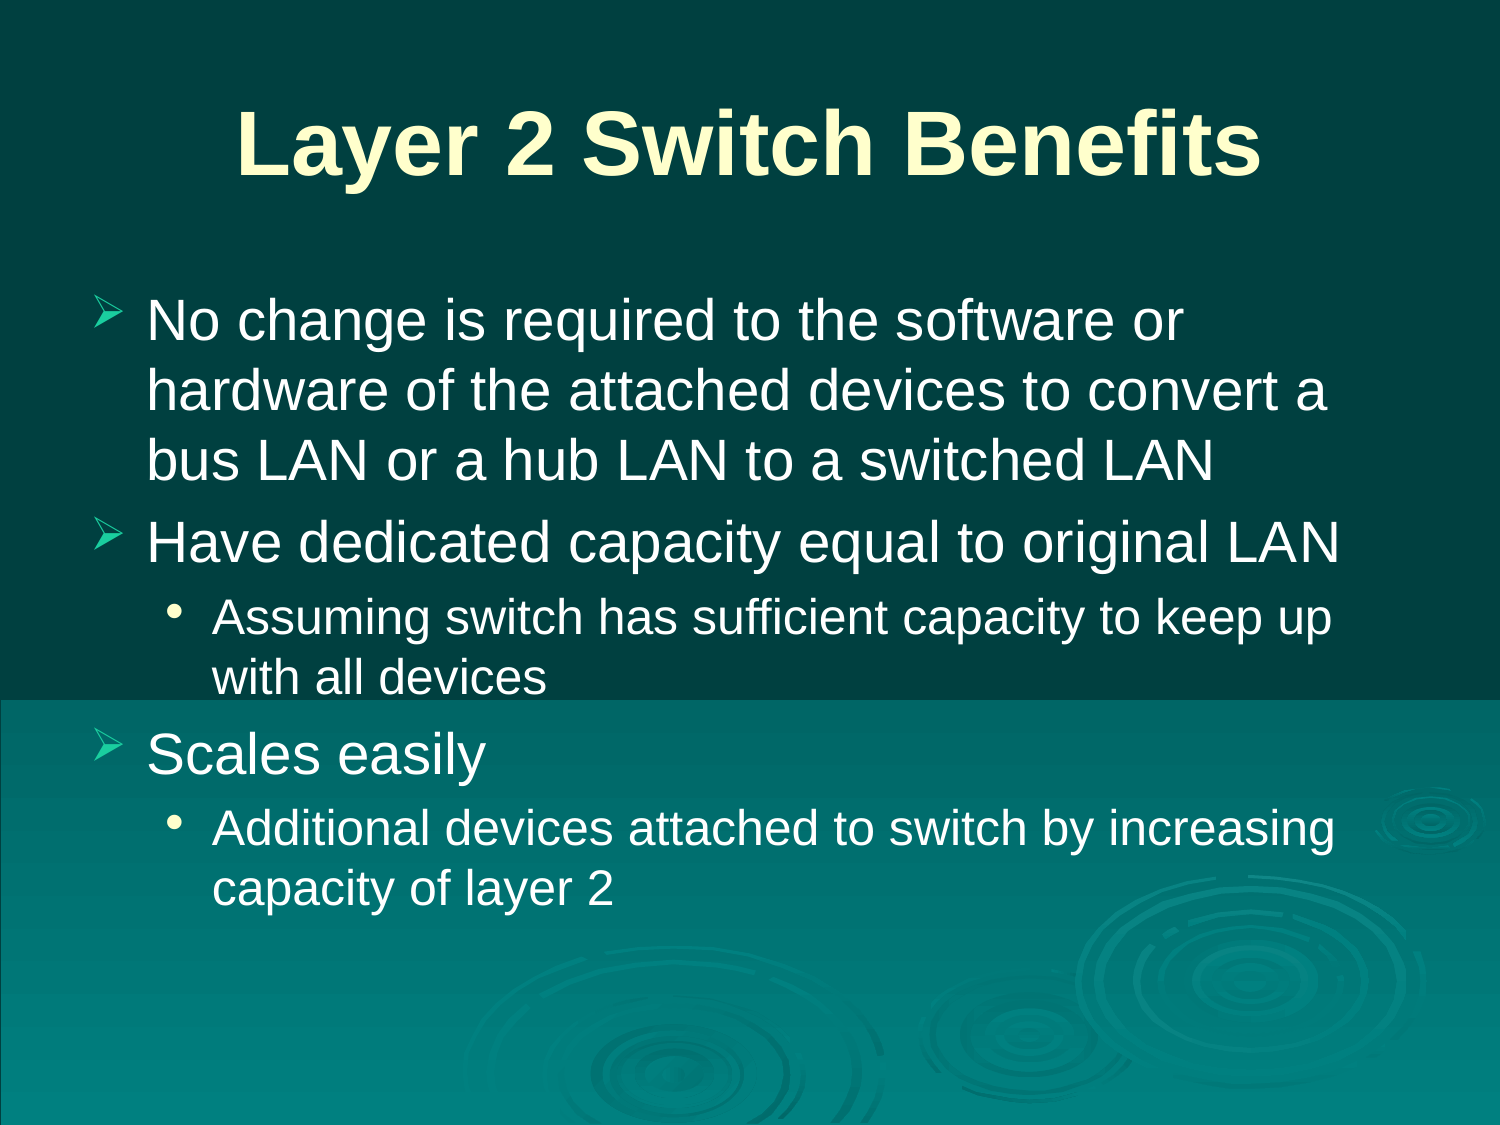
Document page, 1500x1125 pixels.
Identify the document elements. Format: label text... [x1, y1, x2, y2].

title Layer 2 Switch Benefits [74, 45, 1426, 233]
list No change is required to the software or hardware of the attached devices to convert a bus LAN or a hub LAN to a switched LAN Have dedicated capacity equal to original LAN Assuming switch has sufficient capacity to keep up with all devices Scales easily Additional devices attached to switch by increasing capacity of layer 2 [74, 274, 1426, 1006]
